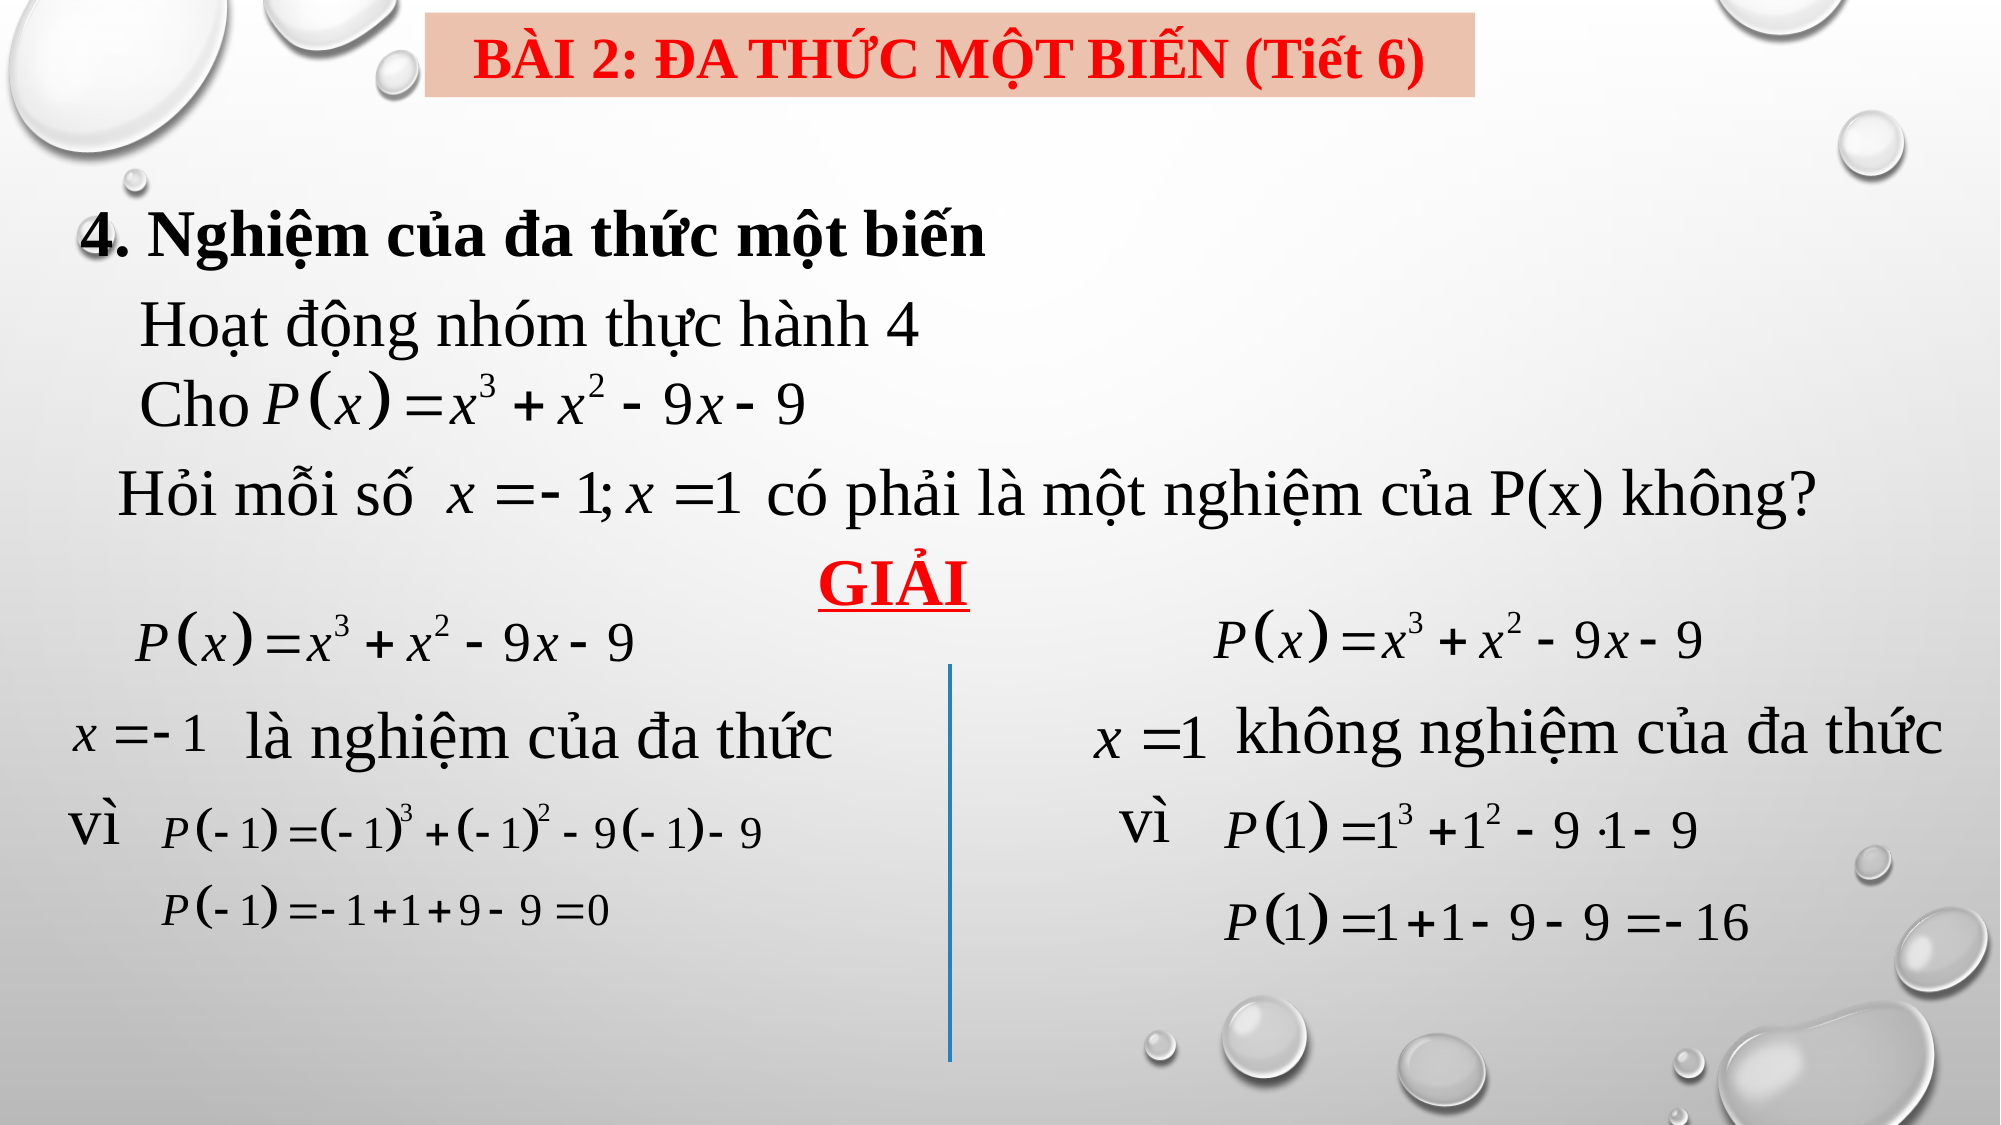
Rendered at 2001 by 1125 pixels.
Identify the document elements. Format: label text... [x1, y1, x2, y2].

text_box là nghiệm của đa thức [230, 684, 868, 779]
text_box vì [54, 770, 153, 866]
text_box Hỏi mỗi số [102, 441, 429, 537]
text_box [1203, 598, 1713, 692]
text_box không nghiệm của đa thức [1220, 679, 1977, 775]
text_box 4. Nghiệm của đa thức một biến [65, 182, 1003, 278]
text_box có phải là một nghiệm của P(x) không? [755, 441, 1836, 537]
text_box Hoạt động nhóm thực hành 4 Cho [124, 272, 1571, 441]
text_box GIẢI [802, 530, 1000, 626]
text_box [62, 700, 216, 765]
text_box vì [1104, 784, 1204, 864]
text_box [434, 456, 751, 540]
text_box BÀI 2: ĐA THỨC MỘT BIẾN (Tiết 6) [424, 12, 1475, 98]
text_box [152, 790, 772, 951]
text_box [125, 599, 645, 695]
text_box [1081, 701, 1218, 775]
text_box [1214, 789, 1758, 971]
picture [0, 0, 2000, 1125]
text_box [252, 358, 817, 461]
